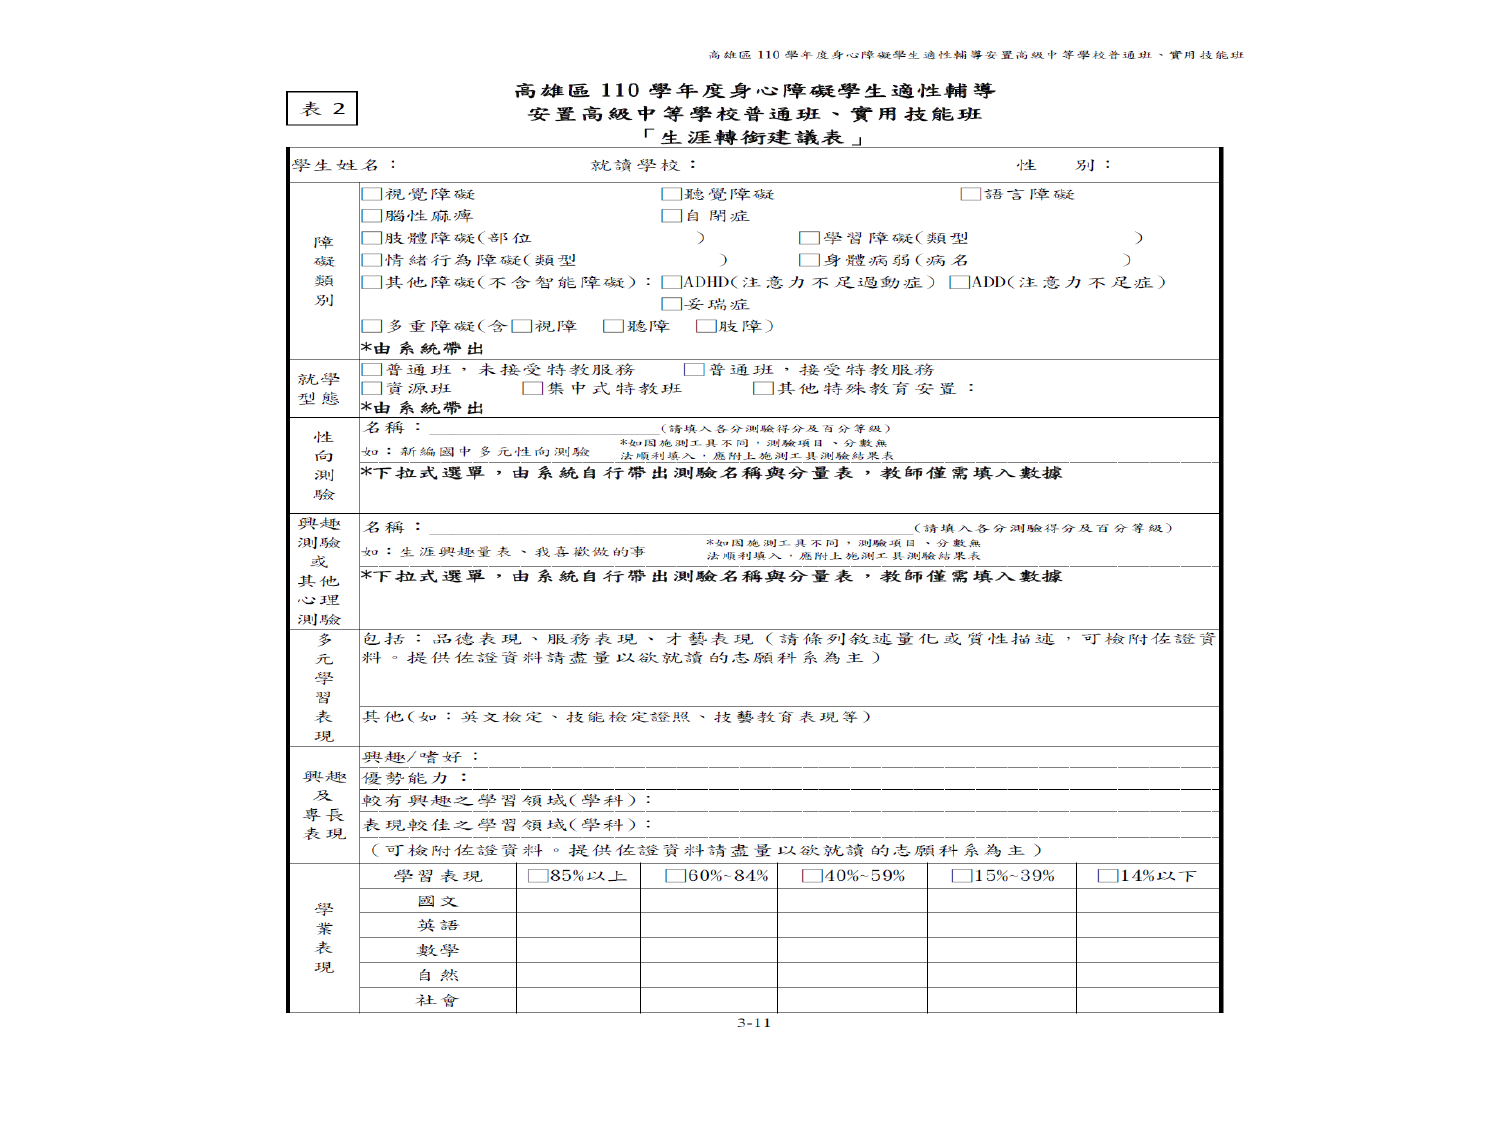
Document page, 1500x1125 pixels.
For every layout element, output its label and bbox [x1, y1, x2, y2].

list [218, 41, 1270, 1036]
